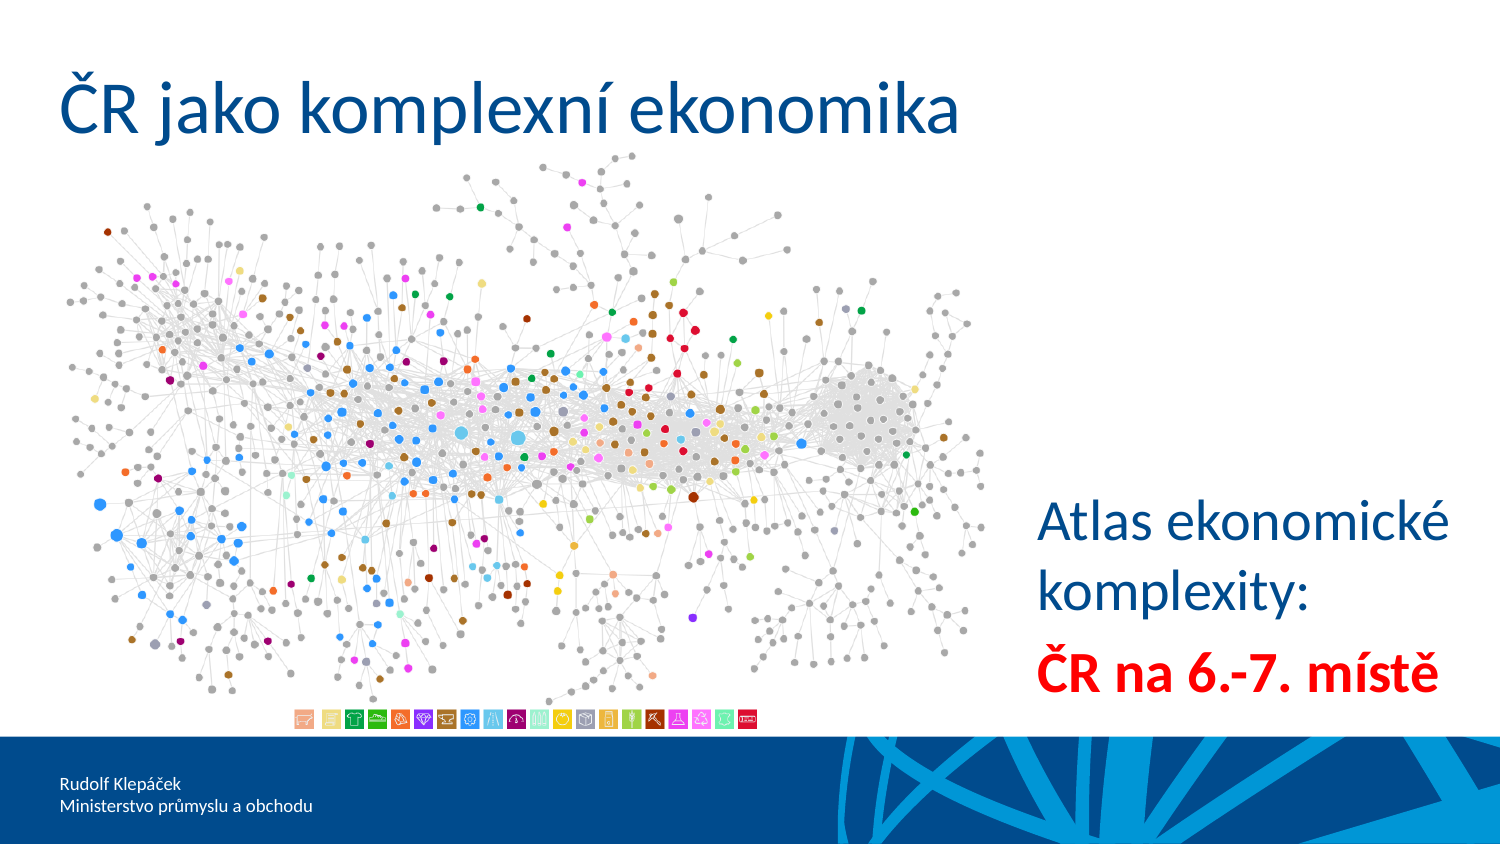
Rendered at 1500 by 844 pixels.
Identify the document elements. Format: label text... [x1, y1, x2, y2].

list Atlas ekonomické komplexity: ČR na 6.-7. místě [1021, 422, 1464, 736]
picture [59, 148, 999, 734]
title ČR jako komplexní ekonomika [59, 58, 1441, 149]
